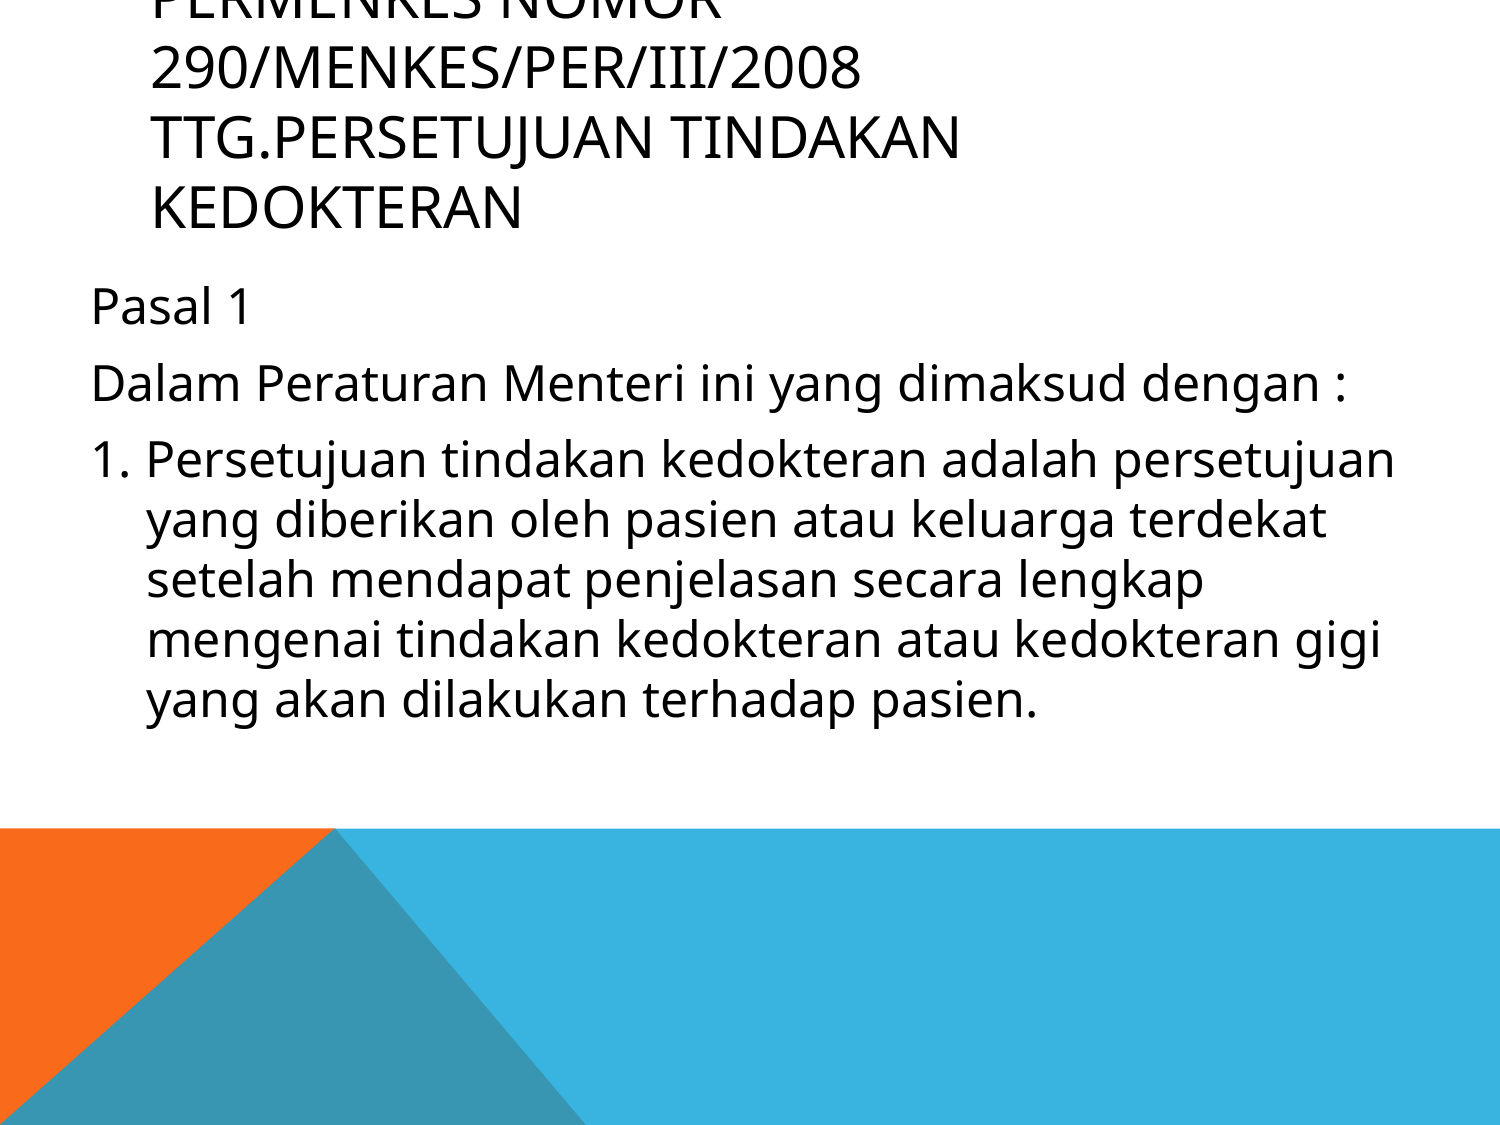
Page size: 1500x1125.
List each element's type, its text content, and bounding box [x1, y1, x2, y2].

title PERMENKES NOMOR 290/MENKES/PER/III/2008 TTG.PERSETUJUAN TINDAKAN KEDOKTERAN [135, 60, 1369, 220]
list Pasal 1 Dalam Peraturan Menteri ini yang dimaksud dengan : 1. Persetujuan tindakan kedokteran adalah persetujuan yang diberikan oleh pasien atau keluarga terdekat setelah mendapat penjelasan secara lengkap mengenai tindakan kedokteran atau kedokteran gigi yang akan dilakukan terhadap pasien. [75, 267, 1425, 1005]
